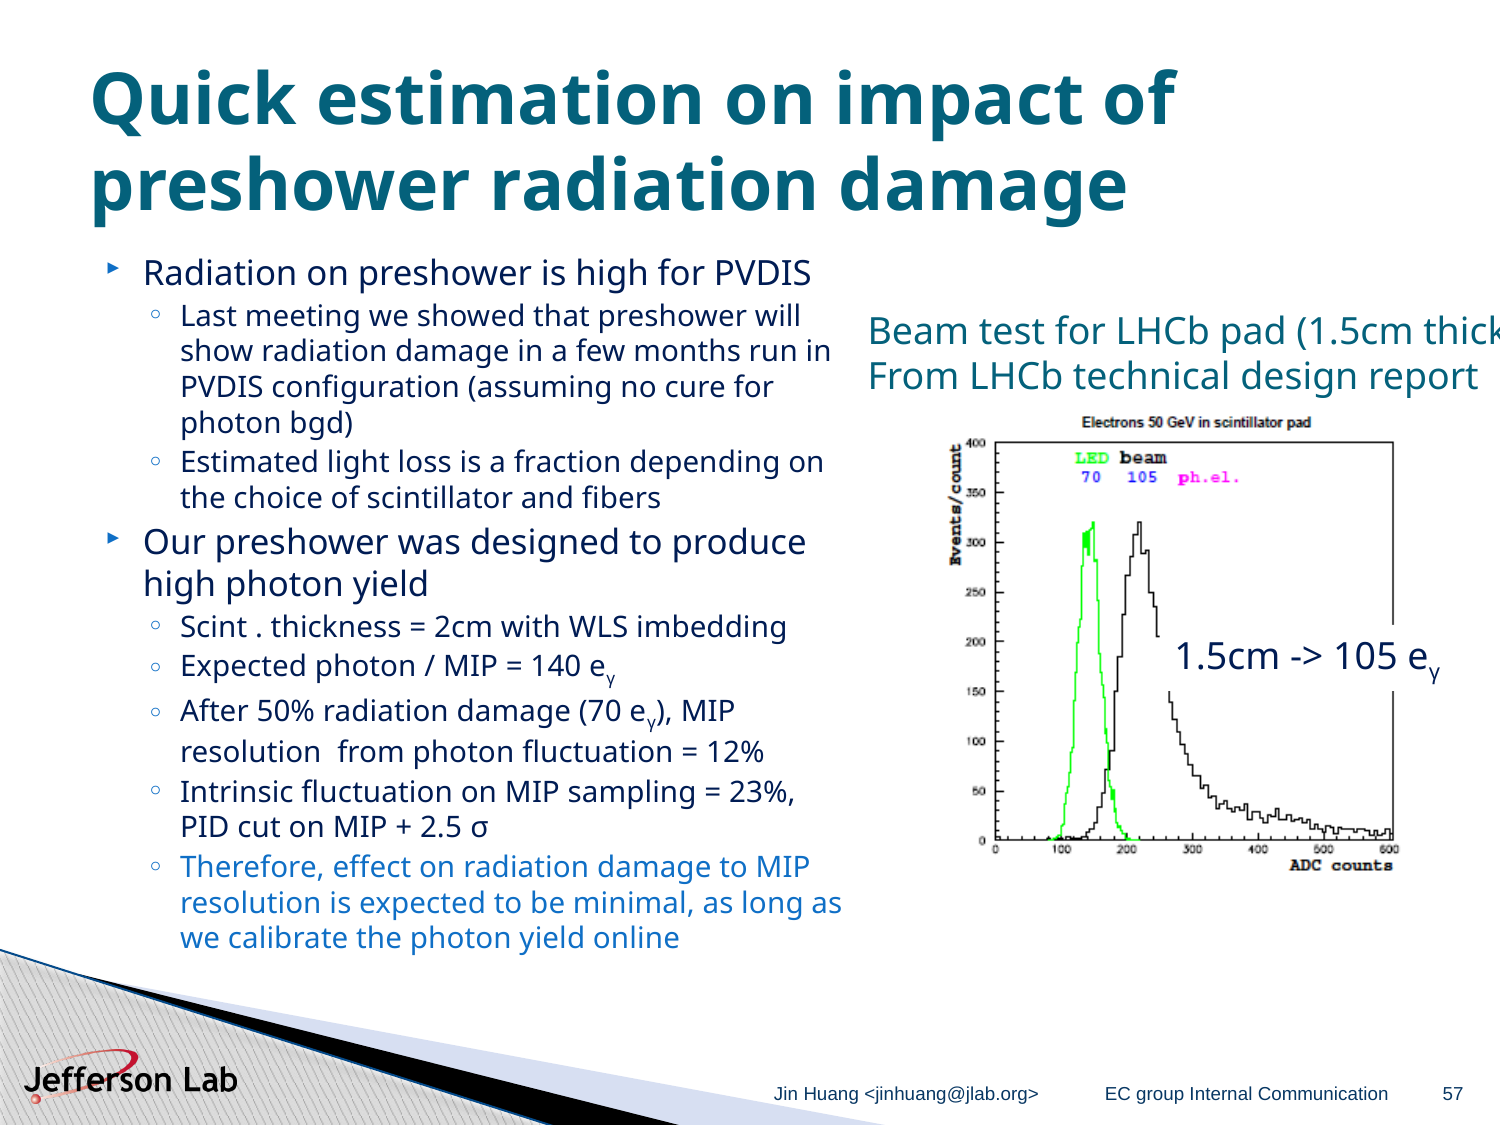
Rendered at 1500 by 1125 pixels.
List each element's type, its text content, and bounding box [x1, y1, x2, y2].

footer Jin Huang <jinhuang@jlab.org> [737, 1051, 1075, 1112]
picture [937, 387, 1416, 888]
text_box 1.5cm -> 105 eγ [1421, 624, 1455, 691]
text_box Beam test for LHCb pad (1.5cm thick) From LHCb technical design report [852, 299, 1500, 405]
slide_number 57 [1418, 1051, 1479, 1112]
title Quick estimation on impact of preshower radiation damage [75, 45, 1425, 233]
list Radiation on preshower is high for PVDIS Last meeting we showed that preshower will show radiation damage in a few months run in PVDIS configuration (assuming no cure for photon bgd) Estimated light loss is a fraction depending on the choice of scintillator and fibers Our preshower was designed to produce high photon yield Scint . thickness = 2cm with WLS imbedding Expected photon / MIP = 140 eγ After 50% radiation damage (70 eγ), MIP resolution from photon fluctuation = 12% Intrinsic fluctuation on MIP sampling = 23%, PID cut on MIP + 2.5 σ Therefore, effect on radiation damage to MIP resolution is expected to be minimal, as long as we calibrate the photon yield online [75, 243, 863, 975]
slide_number EC group Internal Communication [1075, 1051, 1418, 1112]
picture [24, 1049, 237, 1104]
